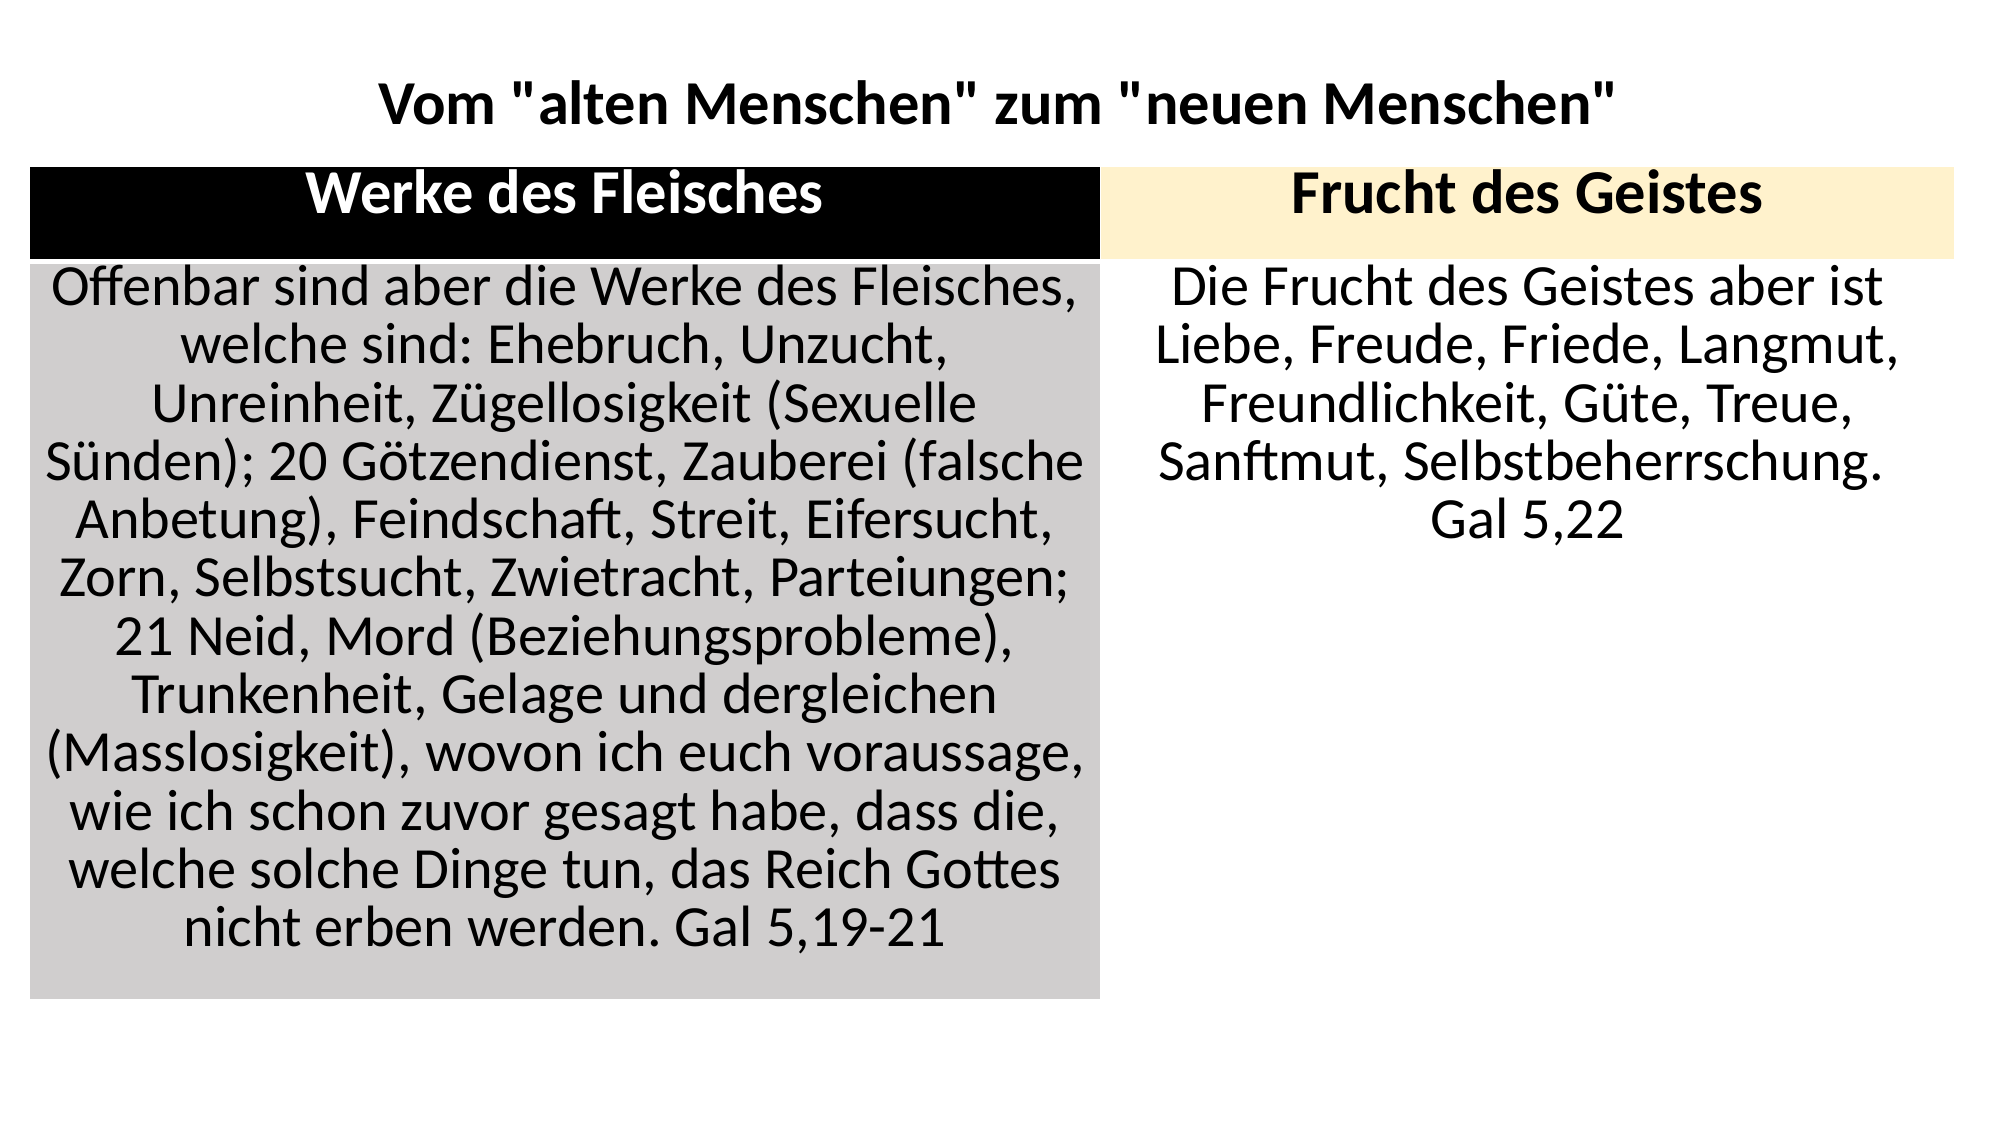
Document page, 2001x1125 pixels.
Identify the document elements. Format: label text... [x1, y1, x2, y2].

table_cell Die Frucht des Geistes aber ist Liebe, Freude, Friede, Langmut, Freundlichkeit, Güte, Treue, Sanftmut, Selbstbeherrschung. Gal 5,22 [1101, 264, 1954, 999]
table_cell Offenbar sind aber die Werke des Fleisches, welche sind: Ehebruch, Unzucht, Unreinheit, Zügellosigkeit (Sexuelle Sünden); 20 Götzendienst, Zauberei (falsche Anbetung), Feindschaft, Streit, Eifersucht, Zorn, Selbstsucht, Zwietracht, Parteiungen; 21 Neid, Mord (Beziehungsprobleme), Trunkenheit, Gelage und dergleichen (Masslosigkeit), wovon ich euch voraussage, wie ich schon zuvor gesagt habe, dass die, welche solche Dinge tun, das Reich Gottes nicht erben werden. Gal 5,19-21 [30, 264, 1100, 999]
table_header Werke des Fleisches [30, 167, 1100, 259]
table_header Frucht des Geistes [1101, 167, 1954, 259]
text_box Vom "alten Menschen" zum "neuen Menschen" [363, 54, 1637, 145]
